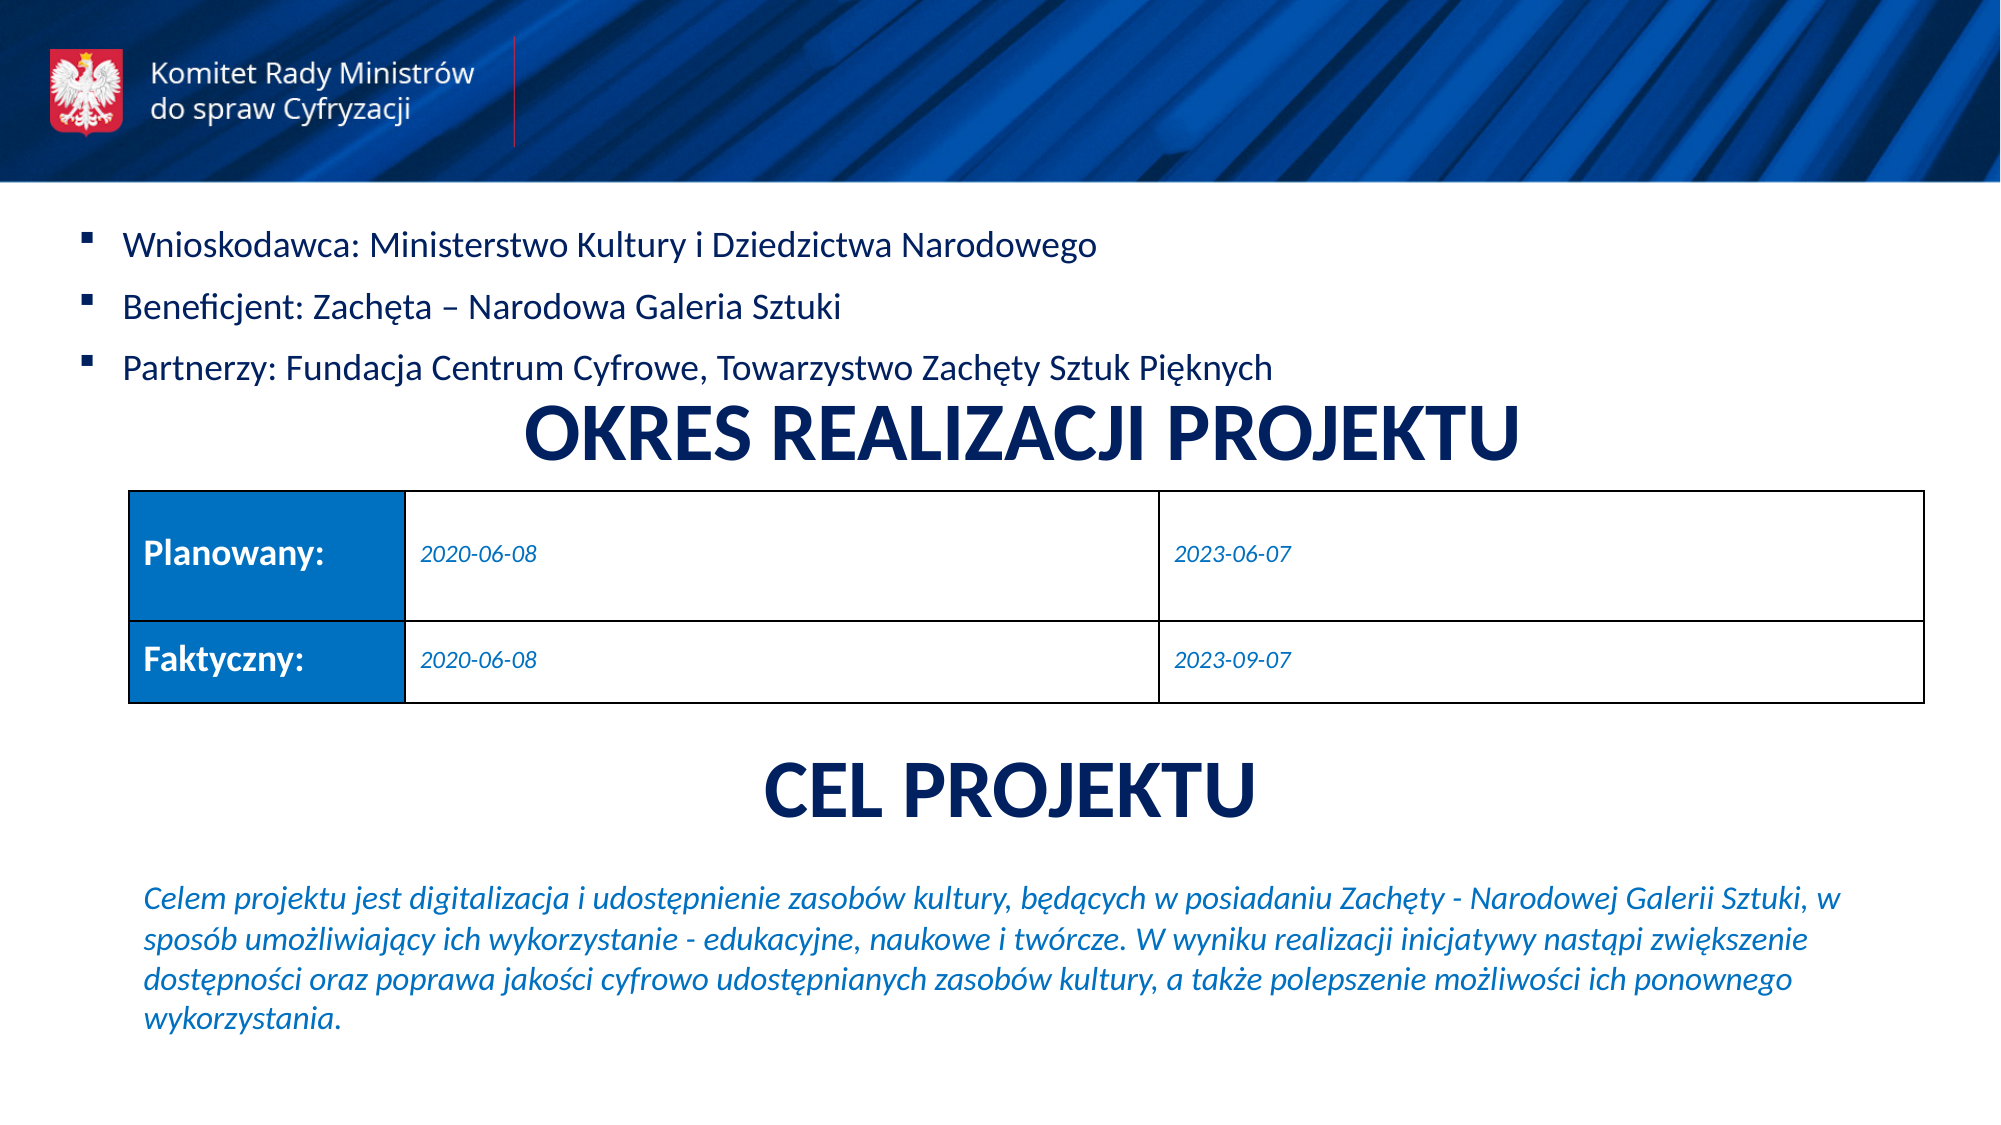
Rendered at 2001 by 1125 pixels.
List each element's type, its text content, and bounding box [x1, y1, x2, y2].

table_cell 2023-09-07 [1160, 622, 1923, 702]
text_box Celem projektu jest digitalizacja i udostępnienie zasobów kultury, będących w posiadaniu Zachęty - Narodowej Galerii Sztuki, w sposób umożliwiający ich wykorzystanie - edukacyjne, naukowe i twórcze. W wyniku realizacji inicjatywy nastąpi zwiększenie dostępności oraz poprawa jakości cyfrowo udostępnianych zasobów kultury, a także polepszenie możliwości ich ponownego wykorzystania. [128, 869, 1906, 1089]
text_box CEL PROJEKTU [10, 727, 2000, 851]
text_box Wnioskodawca: Ministerstwo Kultury i Dziedzictwa Narodowego Beneficjent: Zachęta – Narodowa Galeria Sztuki Partnerzy: Fundacja Centrum Cyfrowe, Towarzystwo Zachęty Sztuk Pięknych [63, 212, 1447, 396]
table_cell Faktyczny: [130, 622, 404, 702]
picture [0, 0, 2001, 1125]
table_header 2020-06-08 [406, 492, 1158, 620]
table_cell 2020-06-08 [406, 622, 1158, 702]
table_header Planowany: [130, 492, 404, 620]
text_box OKRES REALIZACJI PROJEKTU [325, 369, 1722, 490]
table_header 2023-06-07 [1160, 492, 1923, 620]
